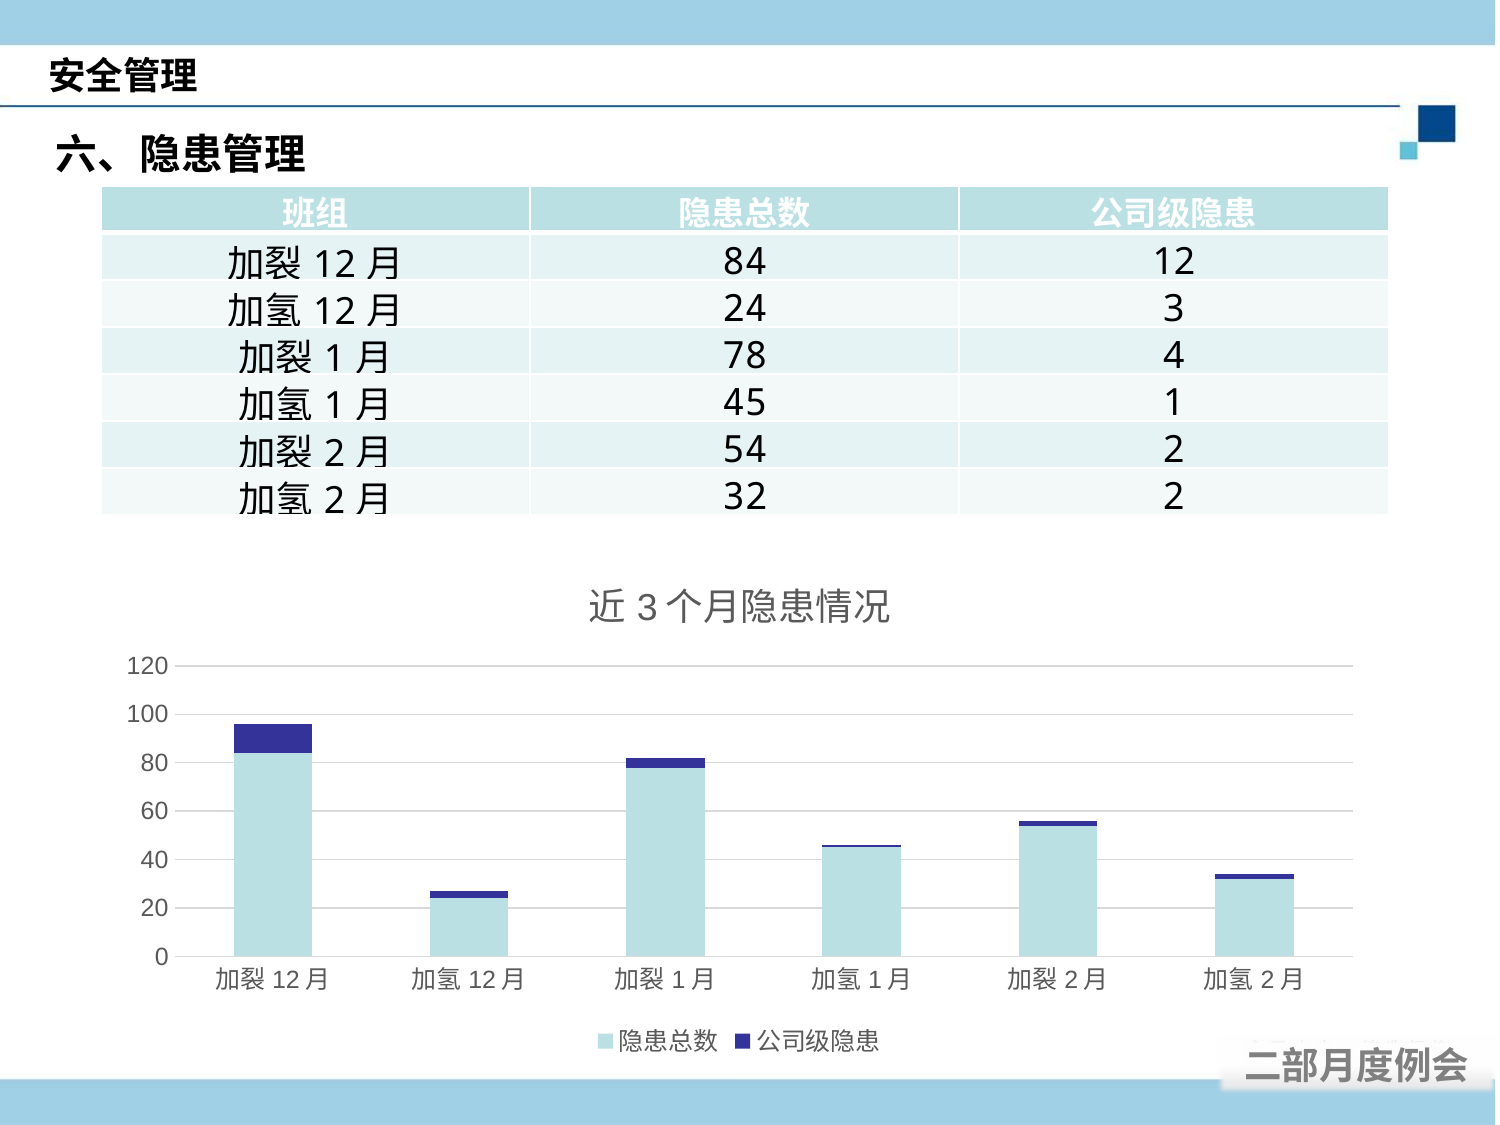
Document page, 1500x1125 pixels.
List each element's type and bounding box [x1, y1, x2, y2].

picture [0, 0, 1495, 1125]
chart [101, 546, 1379, 1065]
